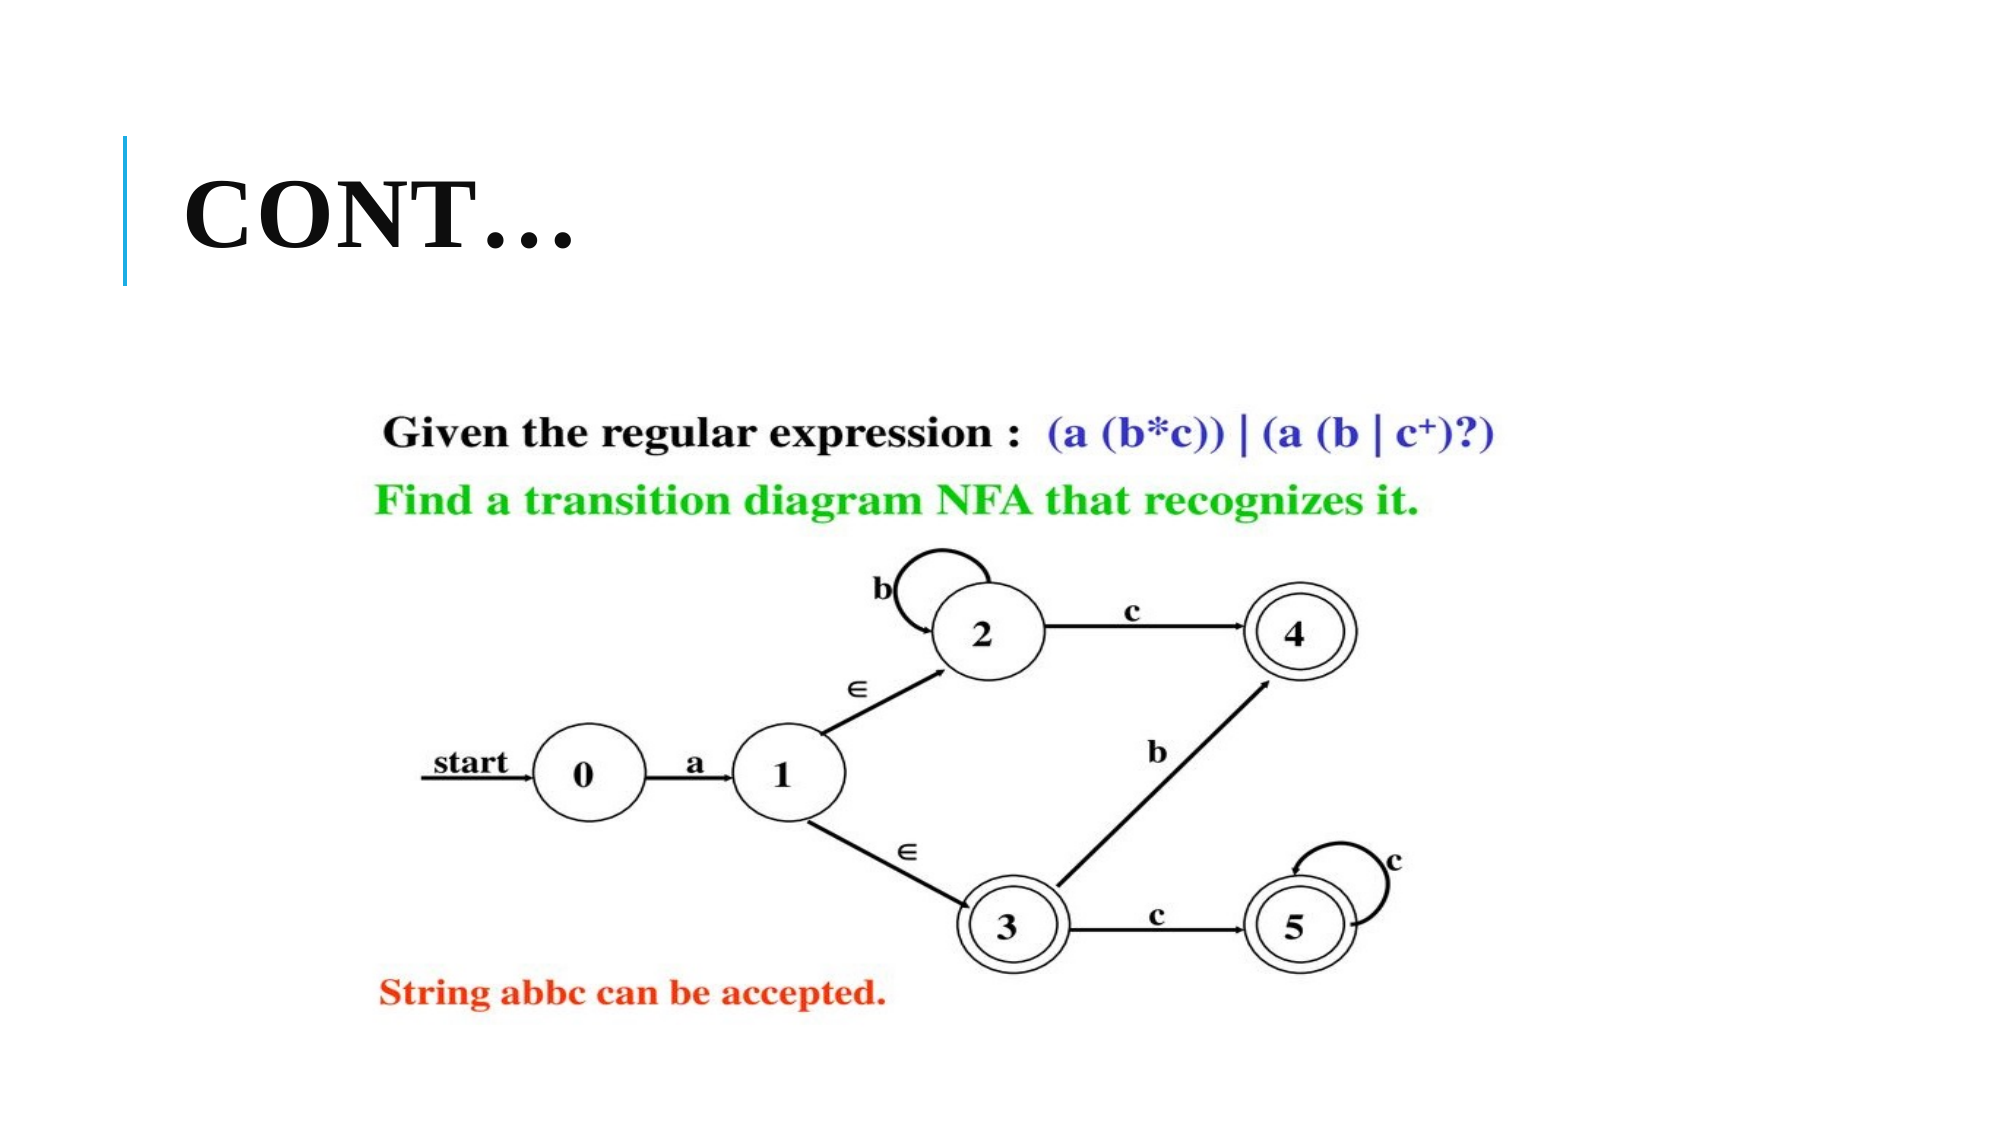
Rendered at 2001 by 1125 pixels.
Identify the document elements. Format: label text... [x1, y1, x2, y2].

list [349, 374, 1553, 1036]
title Cont… [168, 96, 1763, 342]
